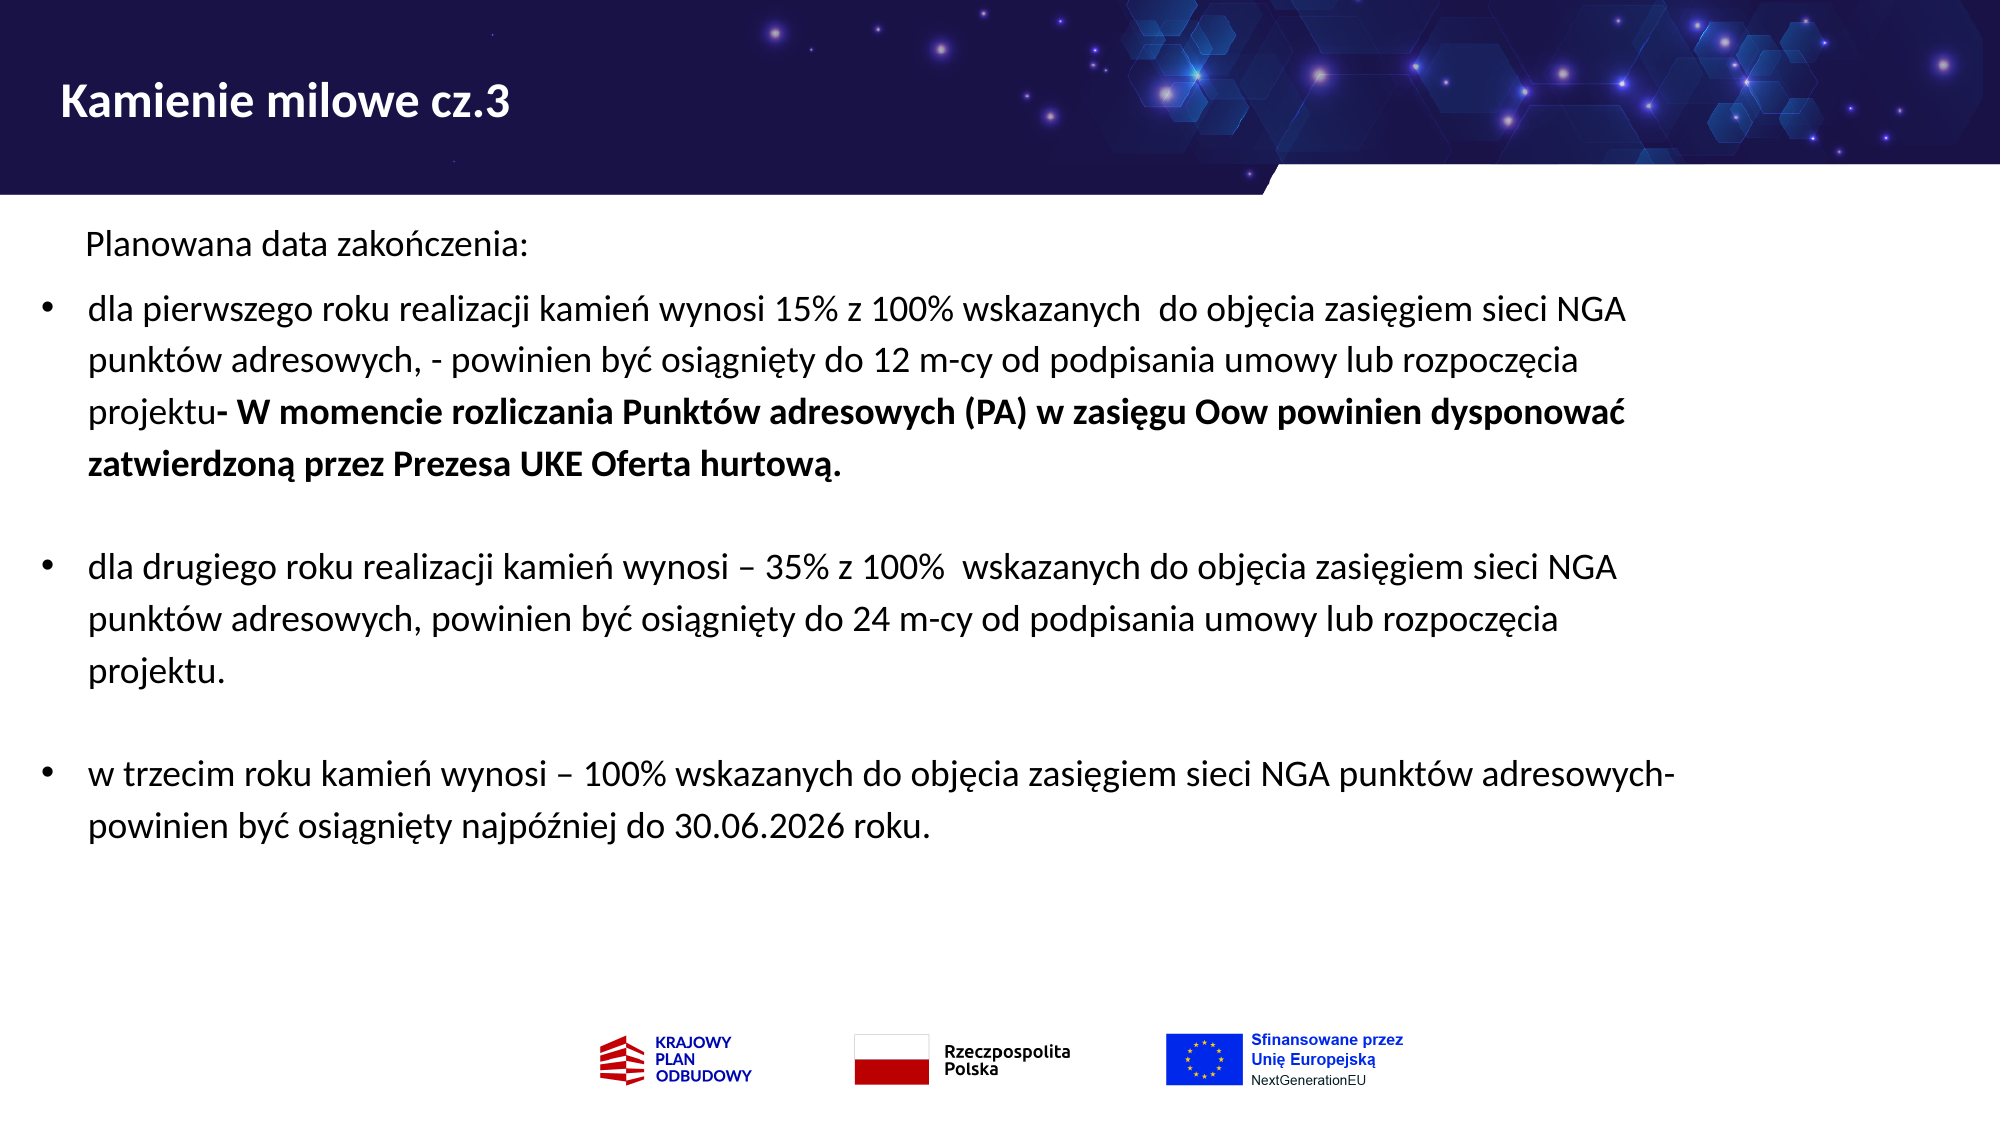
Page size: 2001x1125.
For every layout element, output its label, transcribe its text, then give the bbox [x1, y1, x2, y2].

title Kamienie milowe cz.3 [45, 56, 1955, 146]
picture [0, 0, 2000, 195]
text_box dla pierwszego roku realizacji kamień wynosi 15% z 100% wskazanych do objęcia zasięgiem sieci NGA punktów adresowych, - powinien być osiągnięty do 12 m-cy od podpisania umowy lub rozpoczęcia projektu- W momencie rozliczania Punktów adresowych (PA) w zasięgu Oow powinien dysponować zatwierdzoną przez Prezesa UKE Oferta hurtową. dla drugiego roku realizacji kamień wynosi – 35% z 100% wskazanych do objęcia zasięgiem sieci NGA punktów adresowych, powinien być osiągnięty do 24 m-cy od podpisania umowy lub rozpoczęcia projektu. w trzecim roku kamień wynosi – 100% wskazanych do objęcia zasięgiem sieci NGA punktów adresowych- powinien być osiągnięty najpóźniej do 30.06.2026 roku. [26, 269, 1715, 854]
text_box Planowana data zakończenia: [70, 205, 1784, 272]
picture [577, 1012, 1423, 1106]
